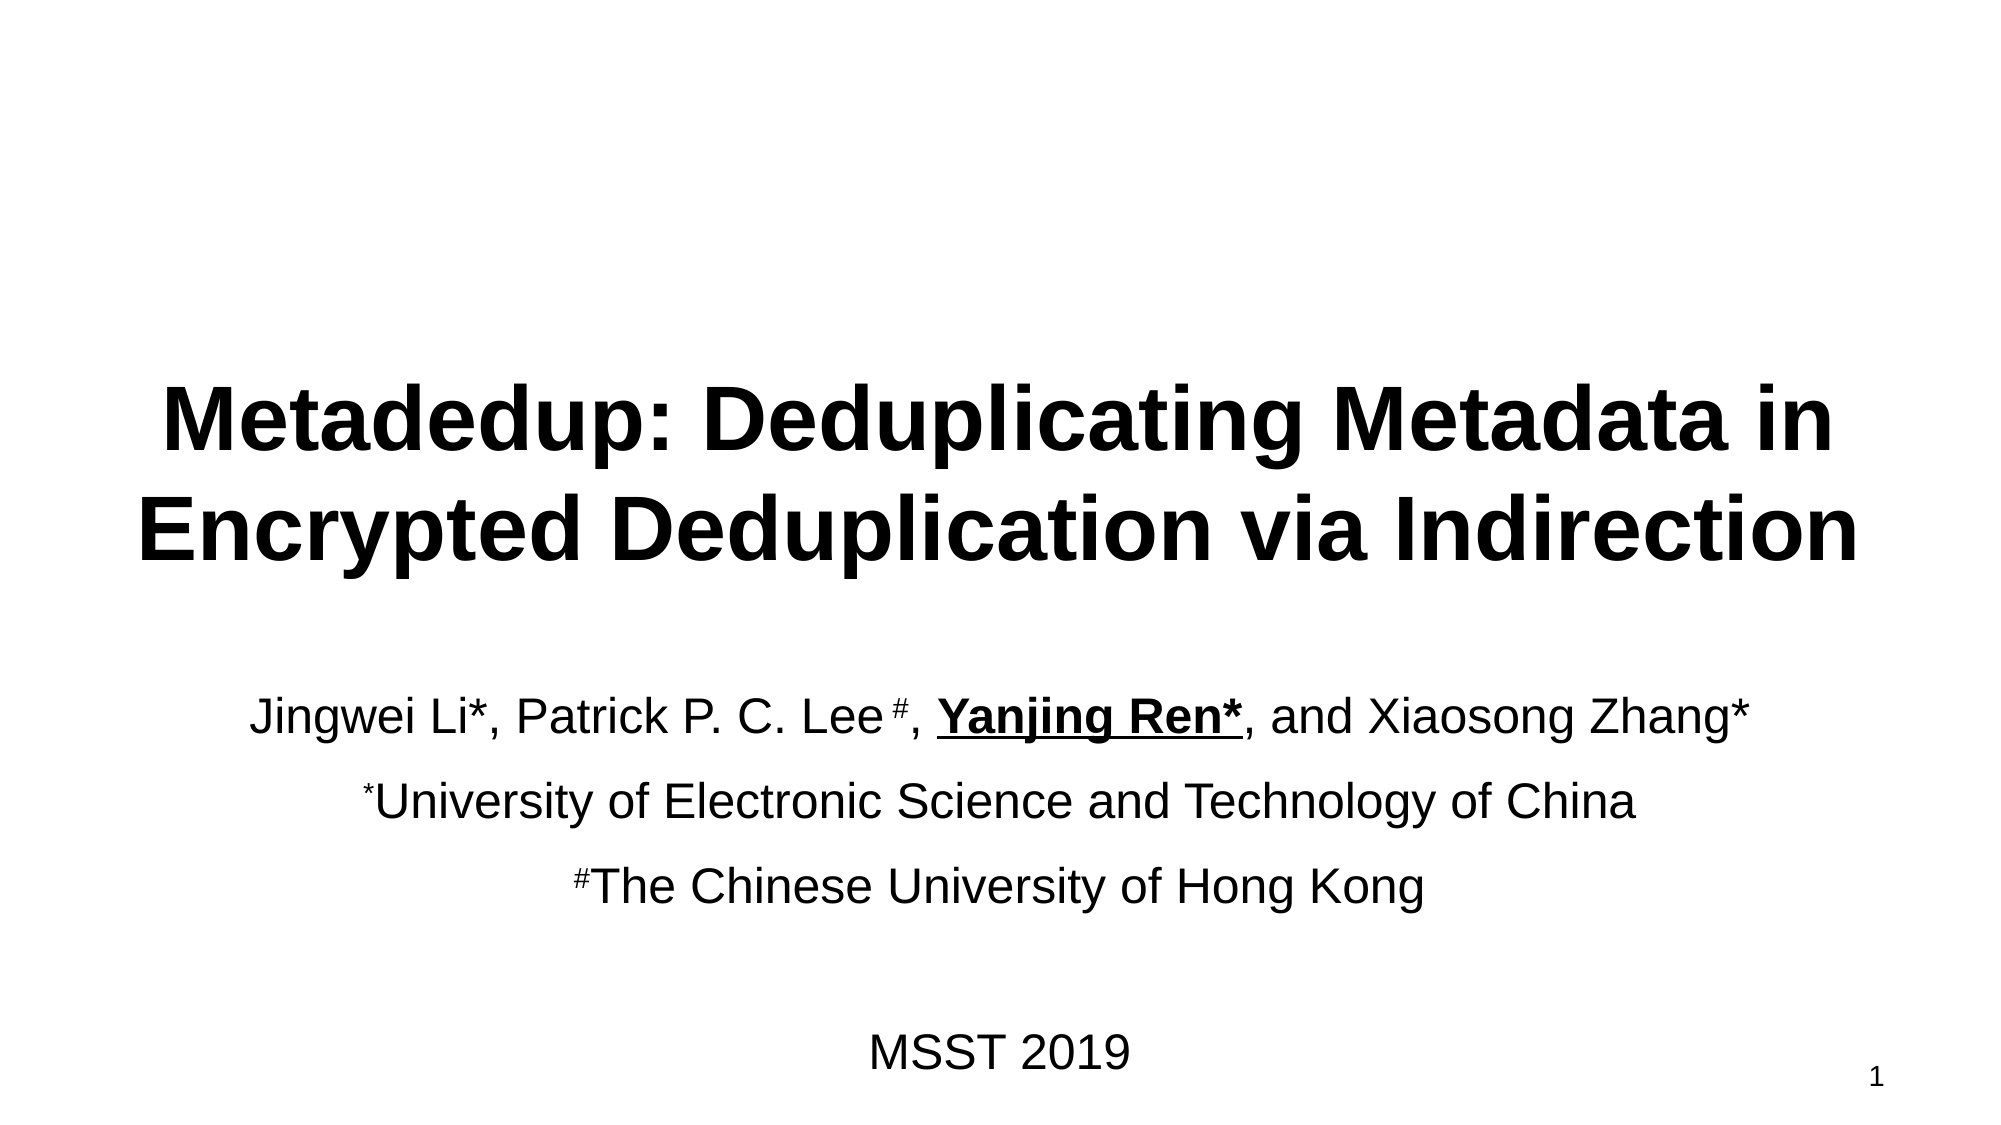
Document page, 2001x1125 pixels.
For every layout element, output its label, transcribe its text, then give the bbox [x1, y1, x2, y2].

subtitle Jingwei Li*, Patrick P. C. Lee #, Yanjing Ren*, and Xiaosong Zhang* *University of Electronic Science and Technology of China #The Chinese University of Hong Kong [223, 675, 1777, 964]
slide_number 1 [1433, 1050, 1900, 1103]
title Metadedup: Deduplicating Metadata in Encrypted Deduplication via Indirection [45, 347, 1955, 589]
text_box MSST 2019 [853, 1012, 1147, 1087]
